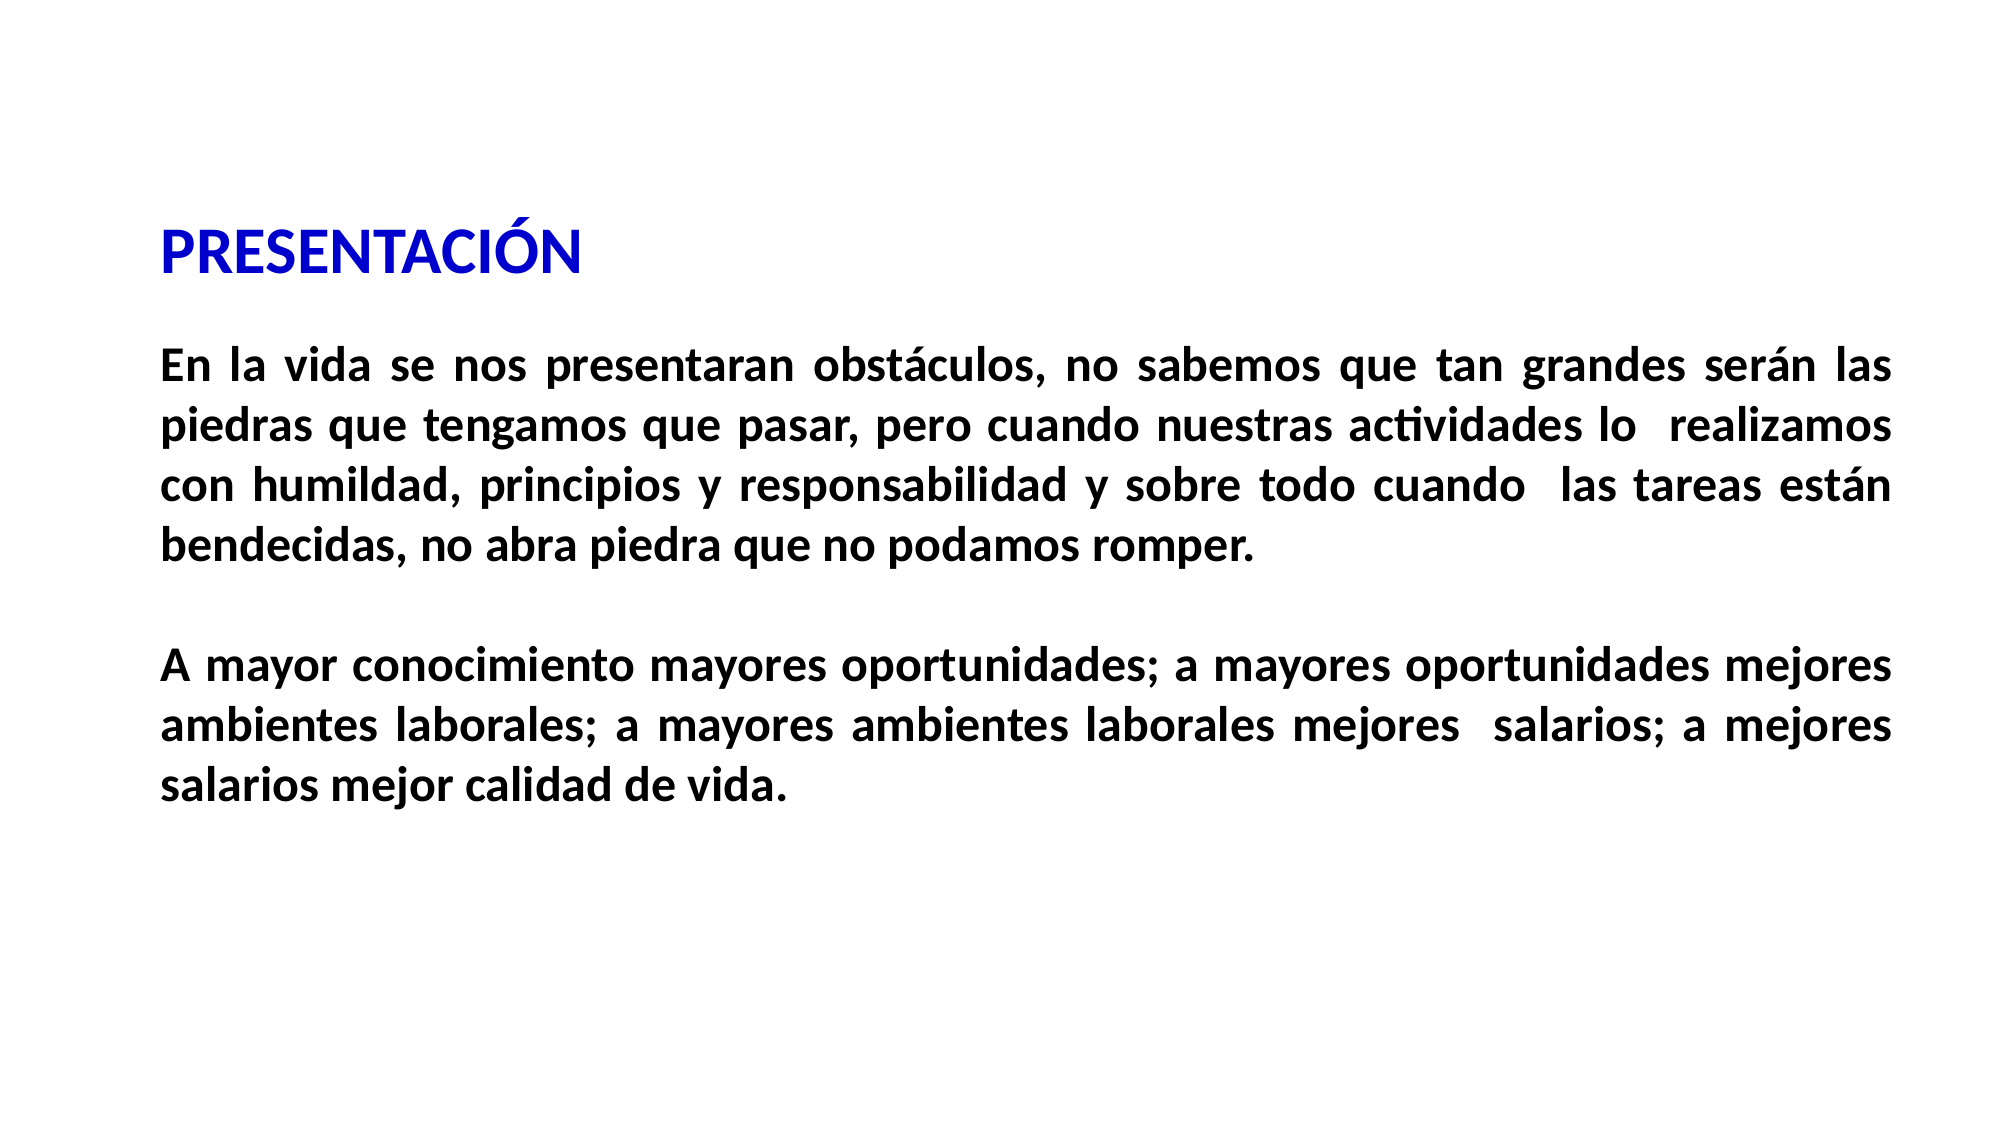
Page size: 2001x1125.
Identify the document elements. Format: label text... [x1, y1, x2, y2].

text_box PRESENTACIÓN En la vida se nos presentaran obstáculos, no sabemos que tan grandes serán las piedras que tengamos que pasar, pero cuando nuestras actividades lo realizamos con humildad, principios y responsabilidad y sobre todo cuando las tareas están bendecidas, no abra piedra que no podamos romper. A mayor conocimiento mayores oportunidades; a mayores oportunidades mejores ambientes laborales; a mayores ambientes laborales mejores salarios; a mejores salarios mejor calidad de vida. [146, 199, 1909, 880]
